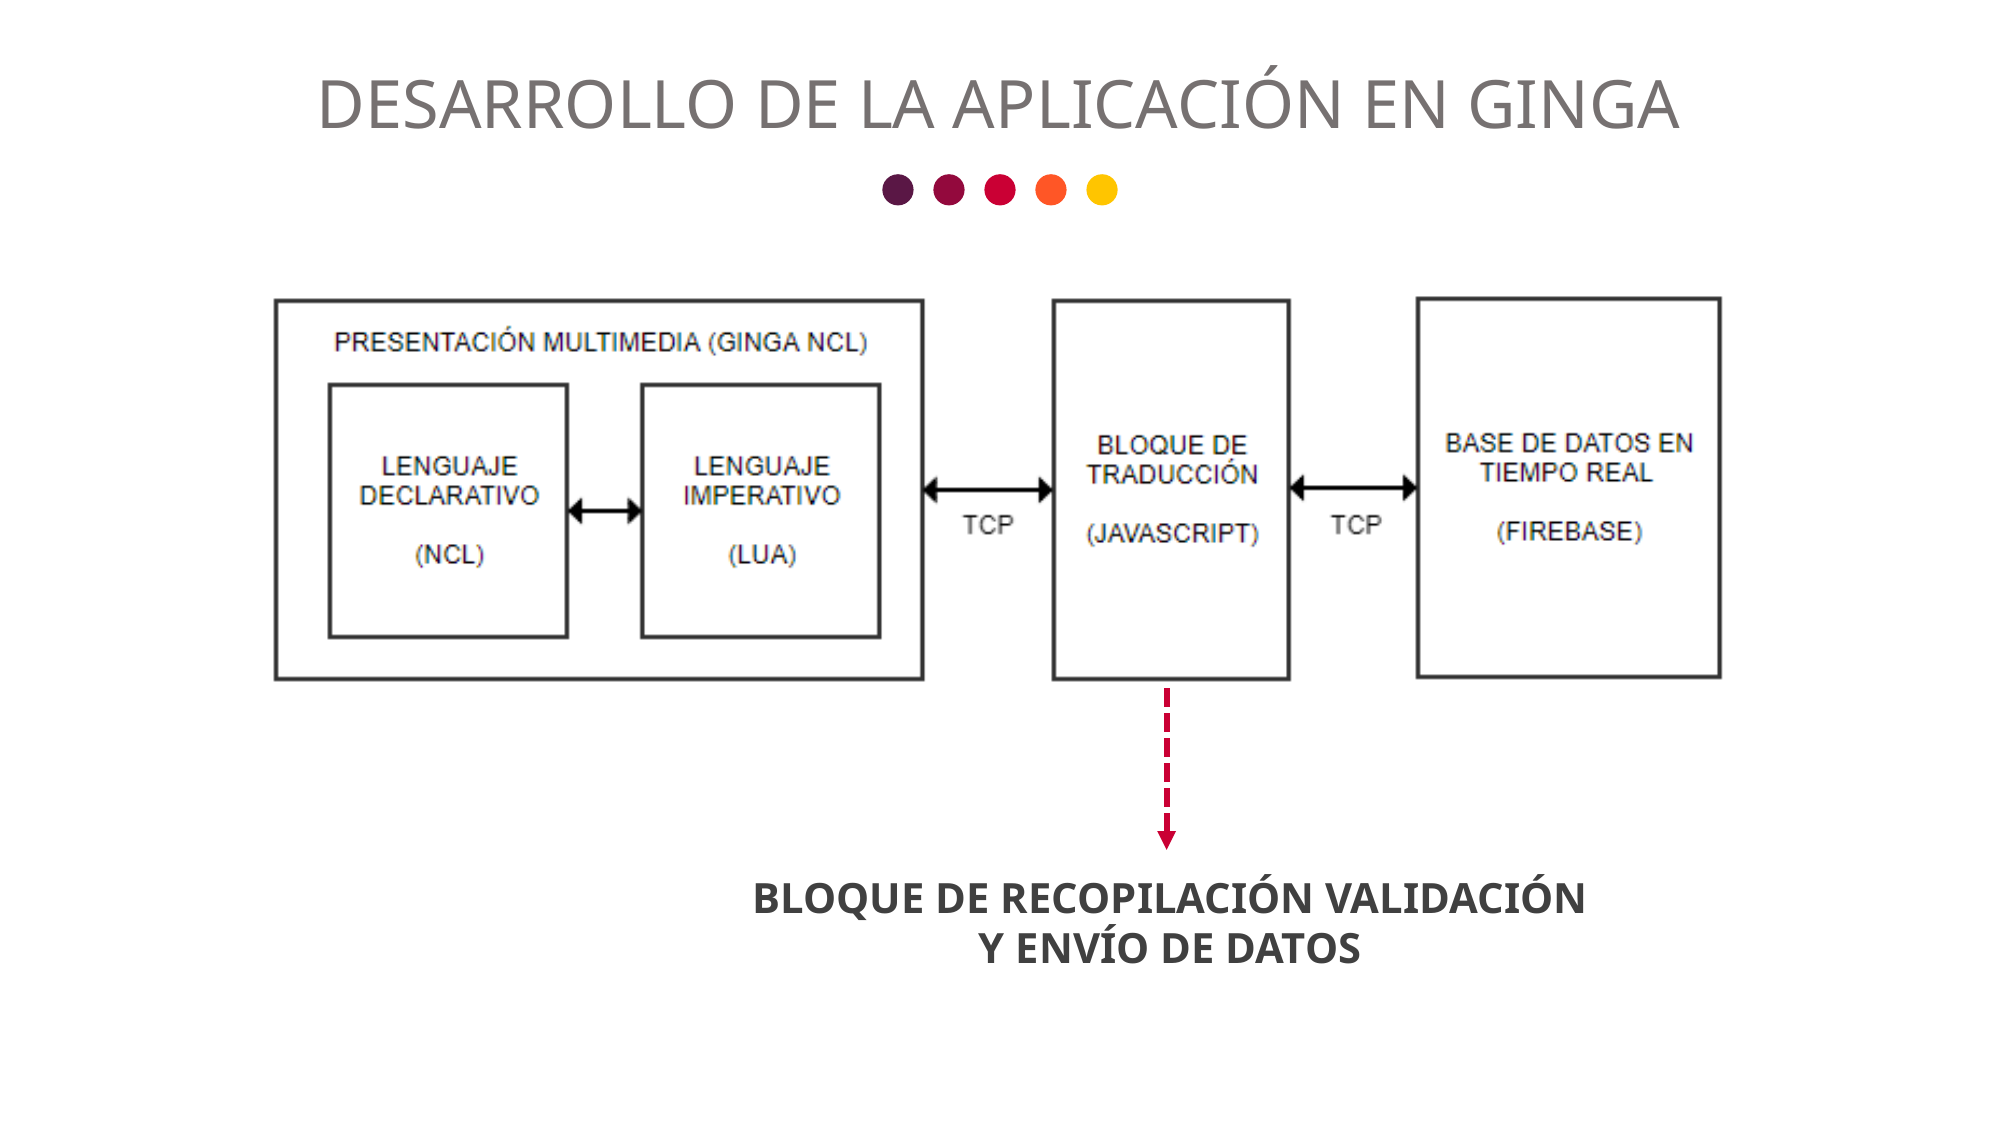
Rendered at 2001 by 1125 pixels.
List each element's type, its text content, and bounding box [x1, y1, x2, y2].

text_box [882, 174, 1118, 206]
text_box BLOQUE DE RECOPILACIÓN VALIDACIÓN Y ENVÍO DE DATOS [733, 864, 1608, 979]
picture [268, 293, 1731, 689]
text_box DESARROLLO DE LA APLICACIÓN EN GINGA [26, 53, 1973, 149]
